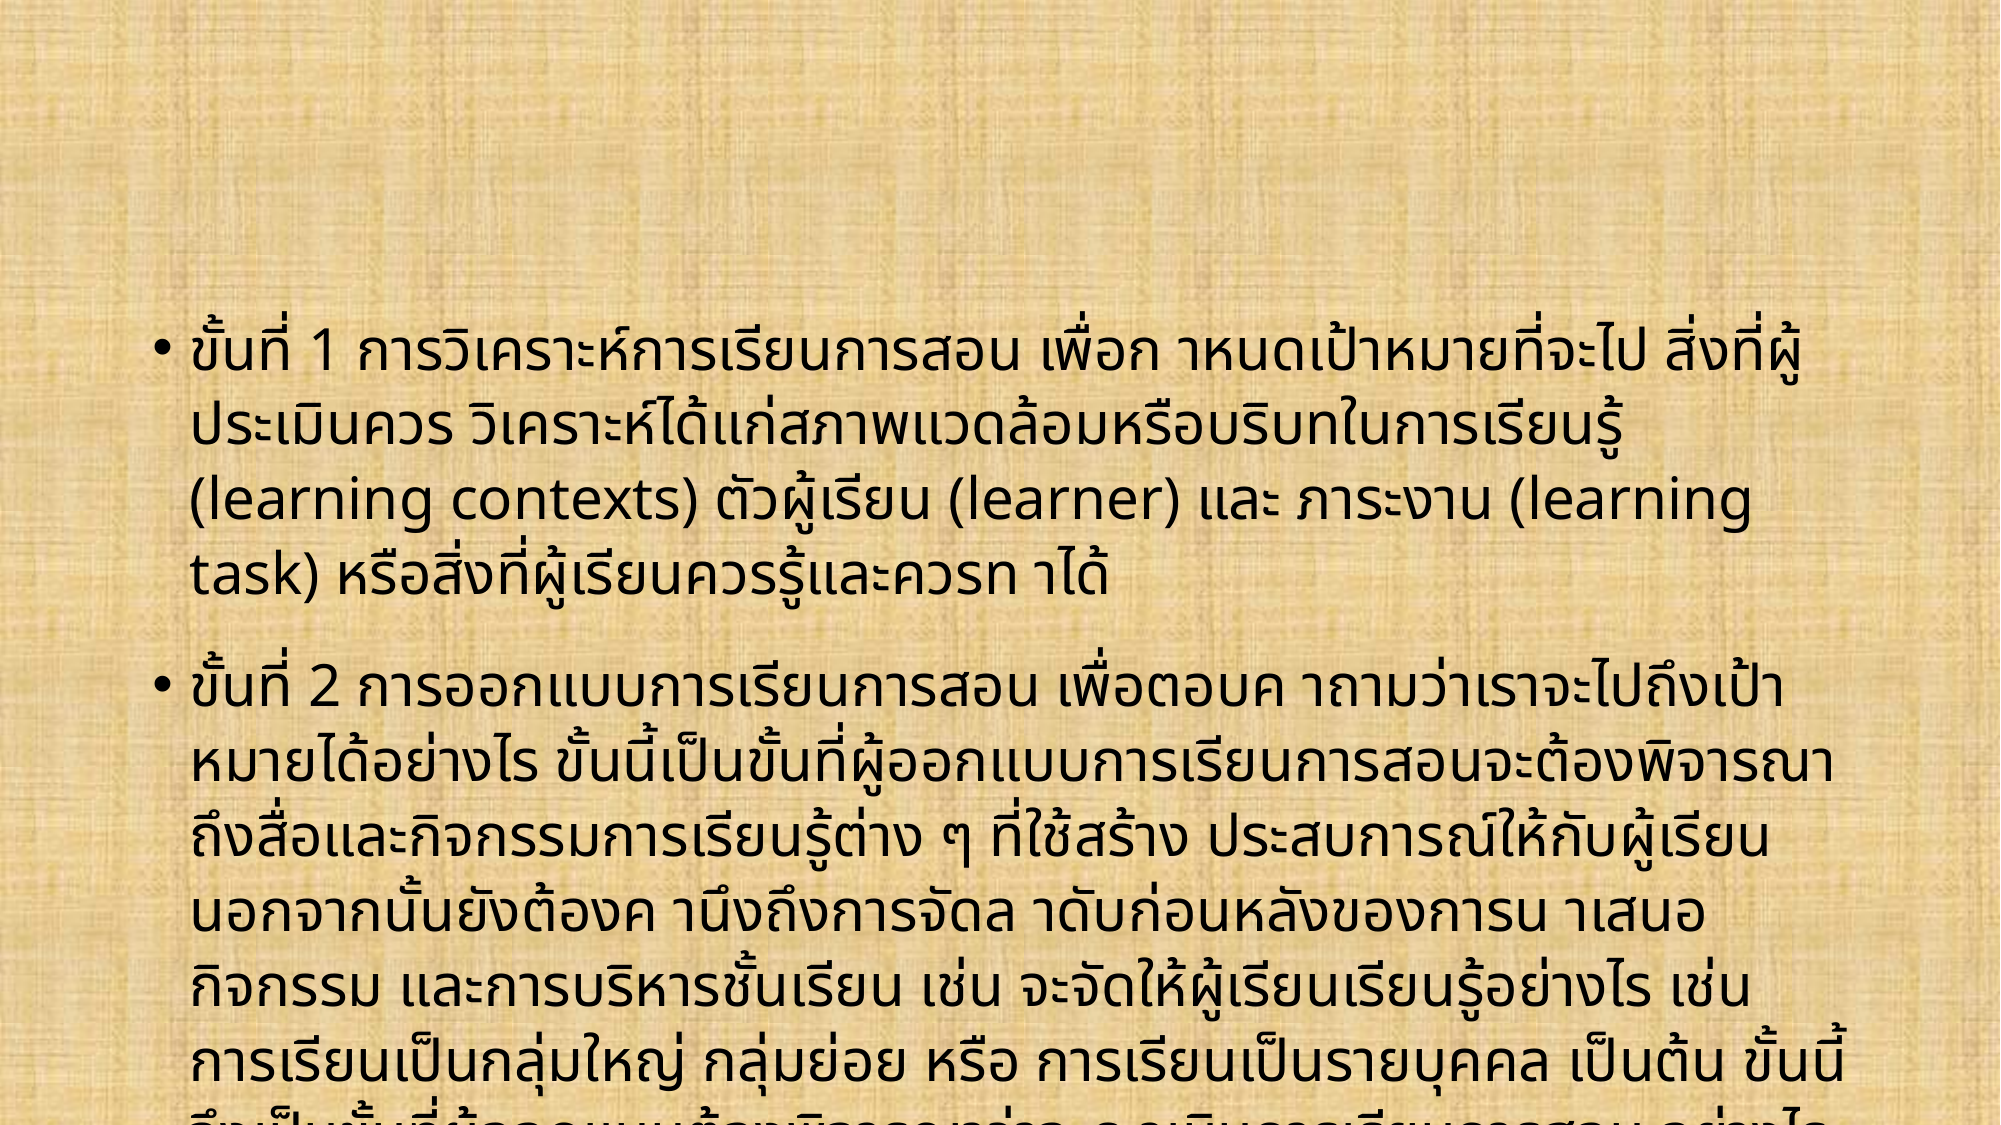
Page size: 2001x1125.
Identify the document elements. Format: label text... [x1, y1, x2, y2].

list ขั้นที่ 1 การวิเคราะห์การเรียนการสอน เพื่อก าหนดเป้าหมายที่จะไป สิ่งที่ผู้ประเมินควร วิเคราะห์ได้แก่สภาพแวดล้อมหรือบริบทในการเรียนรู้ (learning contexts) ตัวผู้เรียน (learner) และ ภาระงาน (learning task) หรือสิ่งที่ผู้เรียนควรรู้และควรท าได้ ขั้นที่ 2 การออกแบบการเรียนการสอน เพื่อตอบค าถามว่าเราจะไปถึงเป้าหมายได้อย่างไร ขั้นนี้เป็นขั้นที่ผู้ออกแบบการเรียนการสอนจะต้องพิจารณาถึงสื่อและกิจกรรมการเรียนรู้ต่าง ๆ ที่ใช้สร้าง ประสบการณ์ให้กับผู้เรียน นอกจากนั้นยังต้องค านึงถึงการจัดล าดับก่อนหลังของการน าเสนอกิจกรรม และการบริหารชั้นเรียน เช่น จะจัดให้ผู้เรียนเรียนรู้อย่างไร เช่น การเรียนเป็นกลุ่มใหญ่ กลุ่มย่อย หรือ การเรียนเป็นรายบุคคล เป็นต้น ขั้นนี้จึงเป็นขั้นที่ผู้ออกแบบต้องพิจารณาว่าจะด าเนินการเรียนการสอน อย่างไร [137, 299, 1863, 1014]
picture [0, 0, 2000, 1125]
